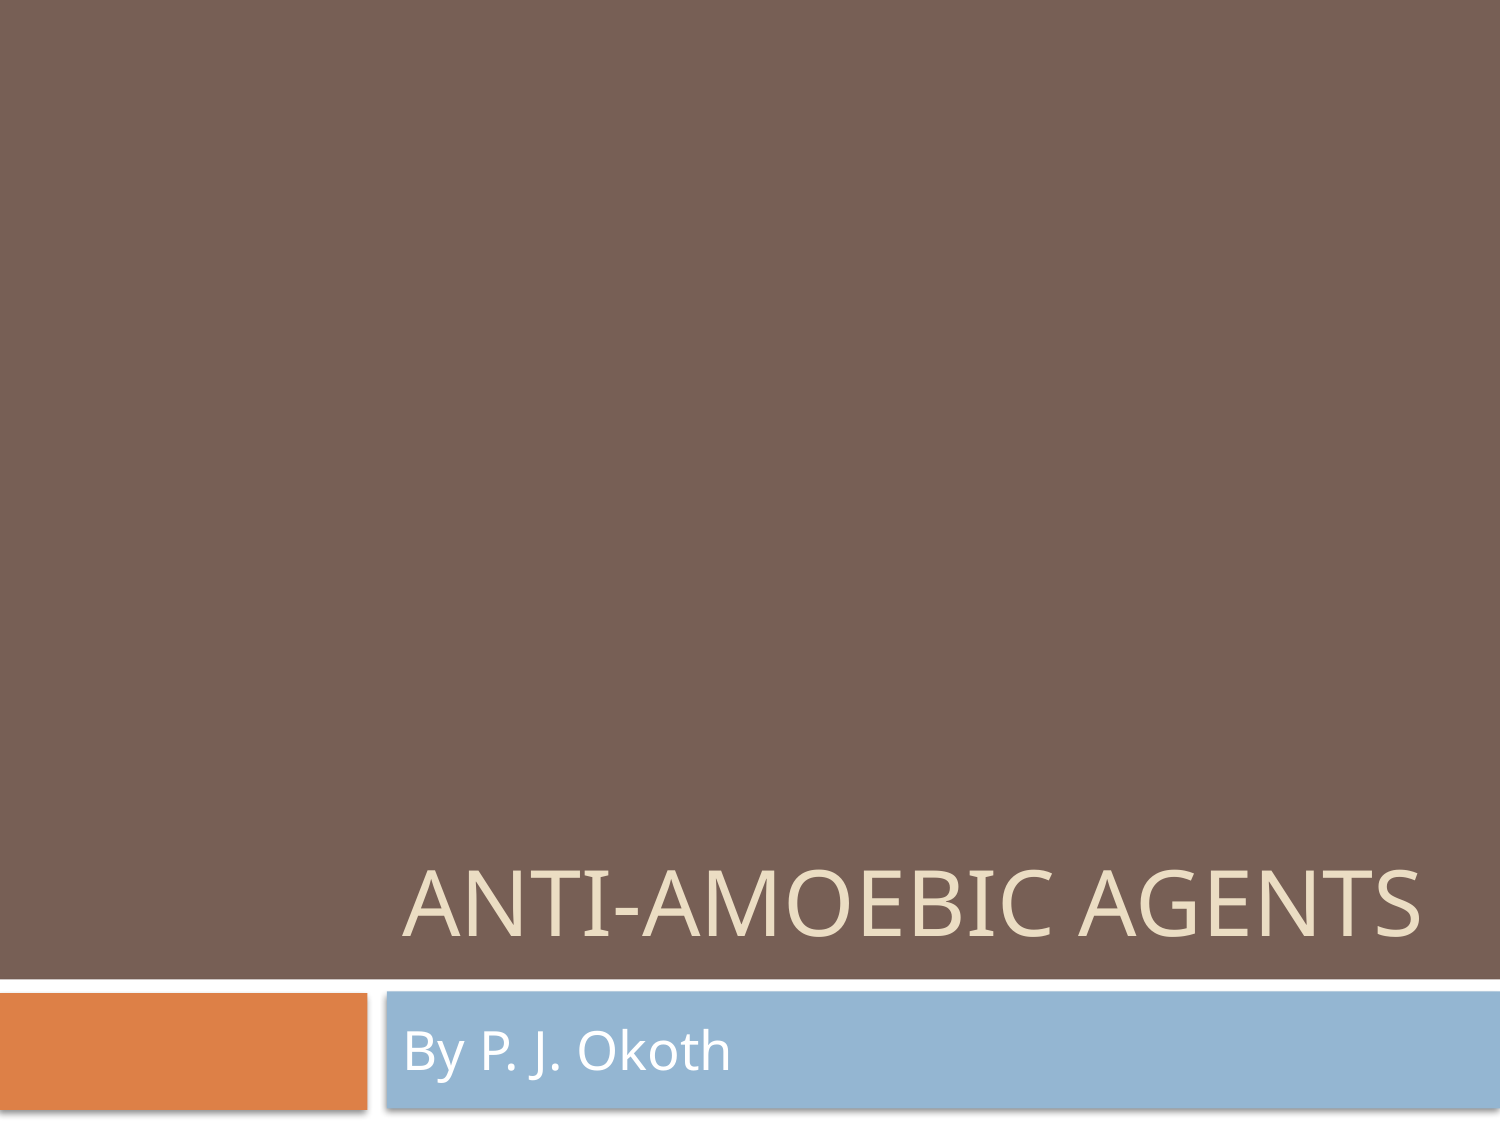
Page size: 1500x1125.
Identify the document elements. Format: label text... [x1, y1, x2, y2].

title ANTI-AMOEBIC AGENTS [387, 662, 1450, 963]
subtitle By P. J. Okoth [387, 992, 1488, 1105]
